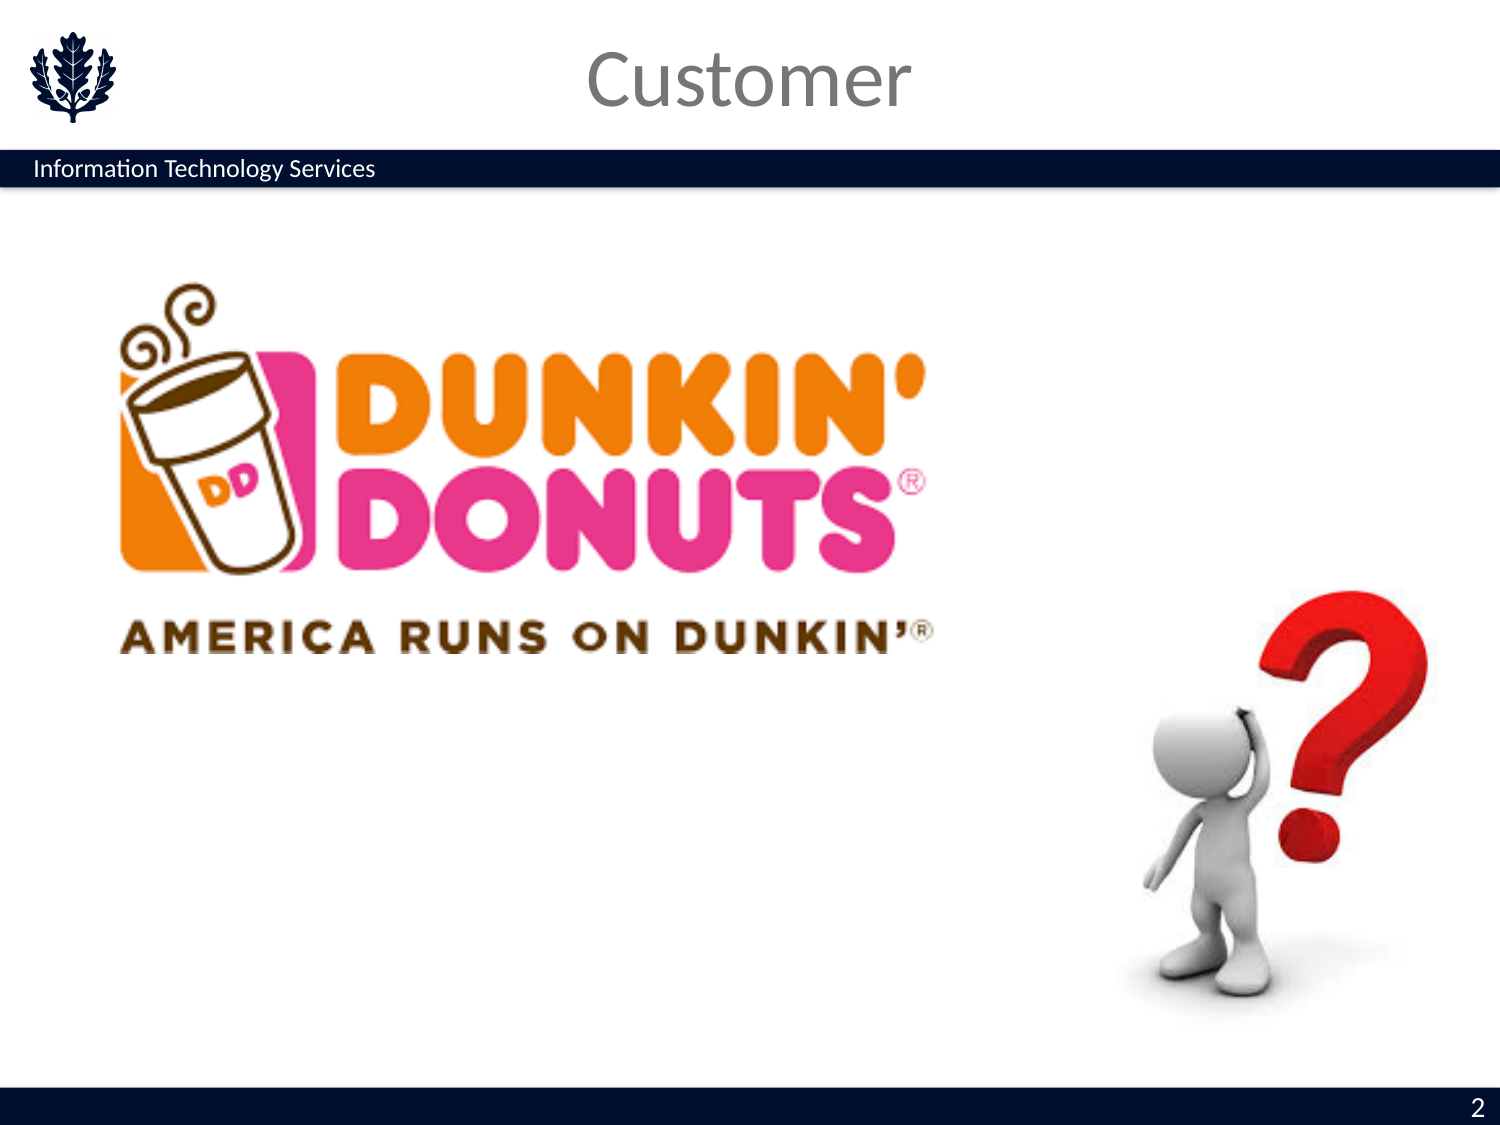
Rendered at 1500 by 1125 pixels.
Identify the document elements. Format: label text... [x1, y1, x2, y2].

picture [92, 259, 955, 655]
picture [30, 32, 116, 123]
title Customer [150, 15, 1350, 136]
picture [1062, 540, 1464, 1067]
